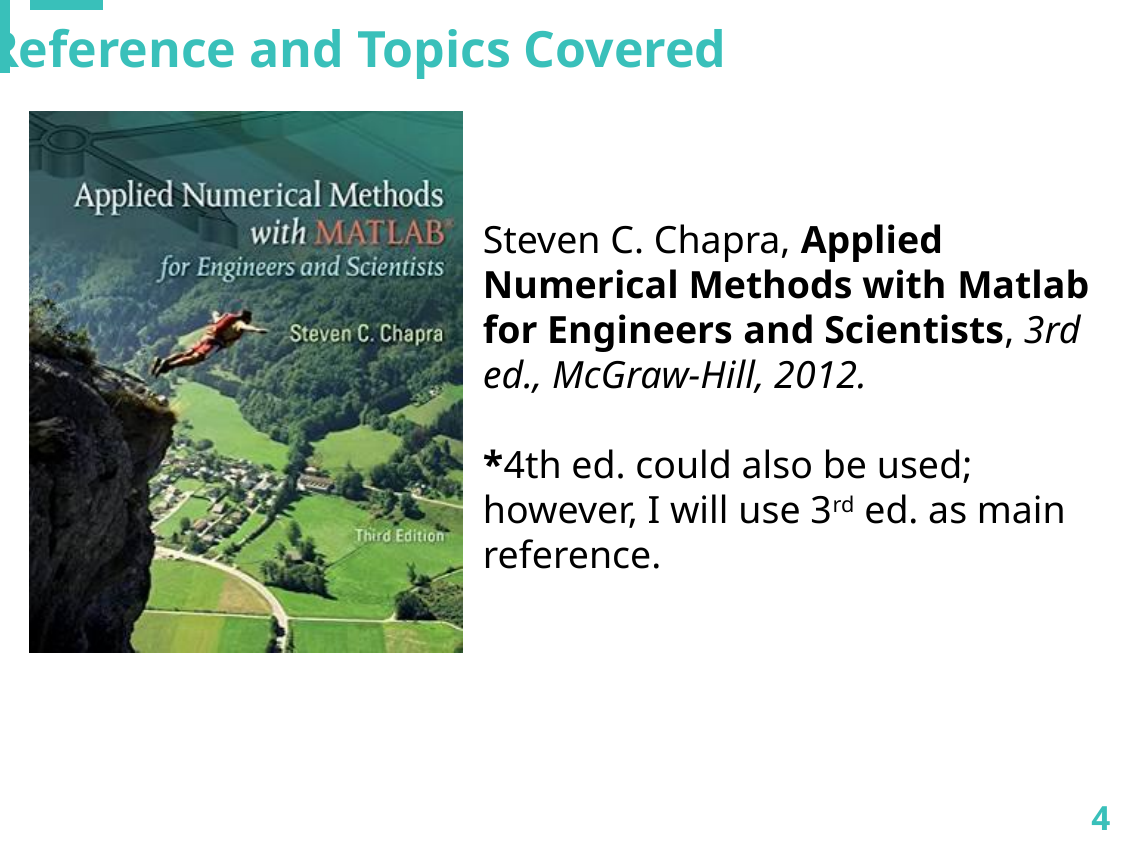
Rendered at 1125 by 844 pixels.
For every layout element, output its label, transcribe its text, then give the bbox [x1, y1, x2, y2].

text_box Steven C. Chapra, Applied Numerical Methods with Matlab for Engineers and Scientists, 3rd ed., McGraw-Hill, 2012. *4th ed. could also be used; however, I will use 3rd ed. as main reference. [468, 208, 1125, 584]
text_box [4, 0, 701, 87]
text_box 4 [1041, 789, 1125, 844]
picture [29, 111, 463, 653]
